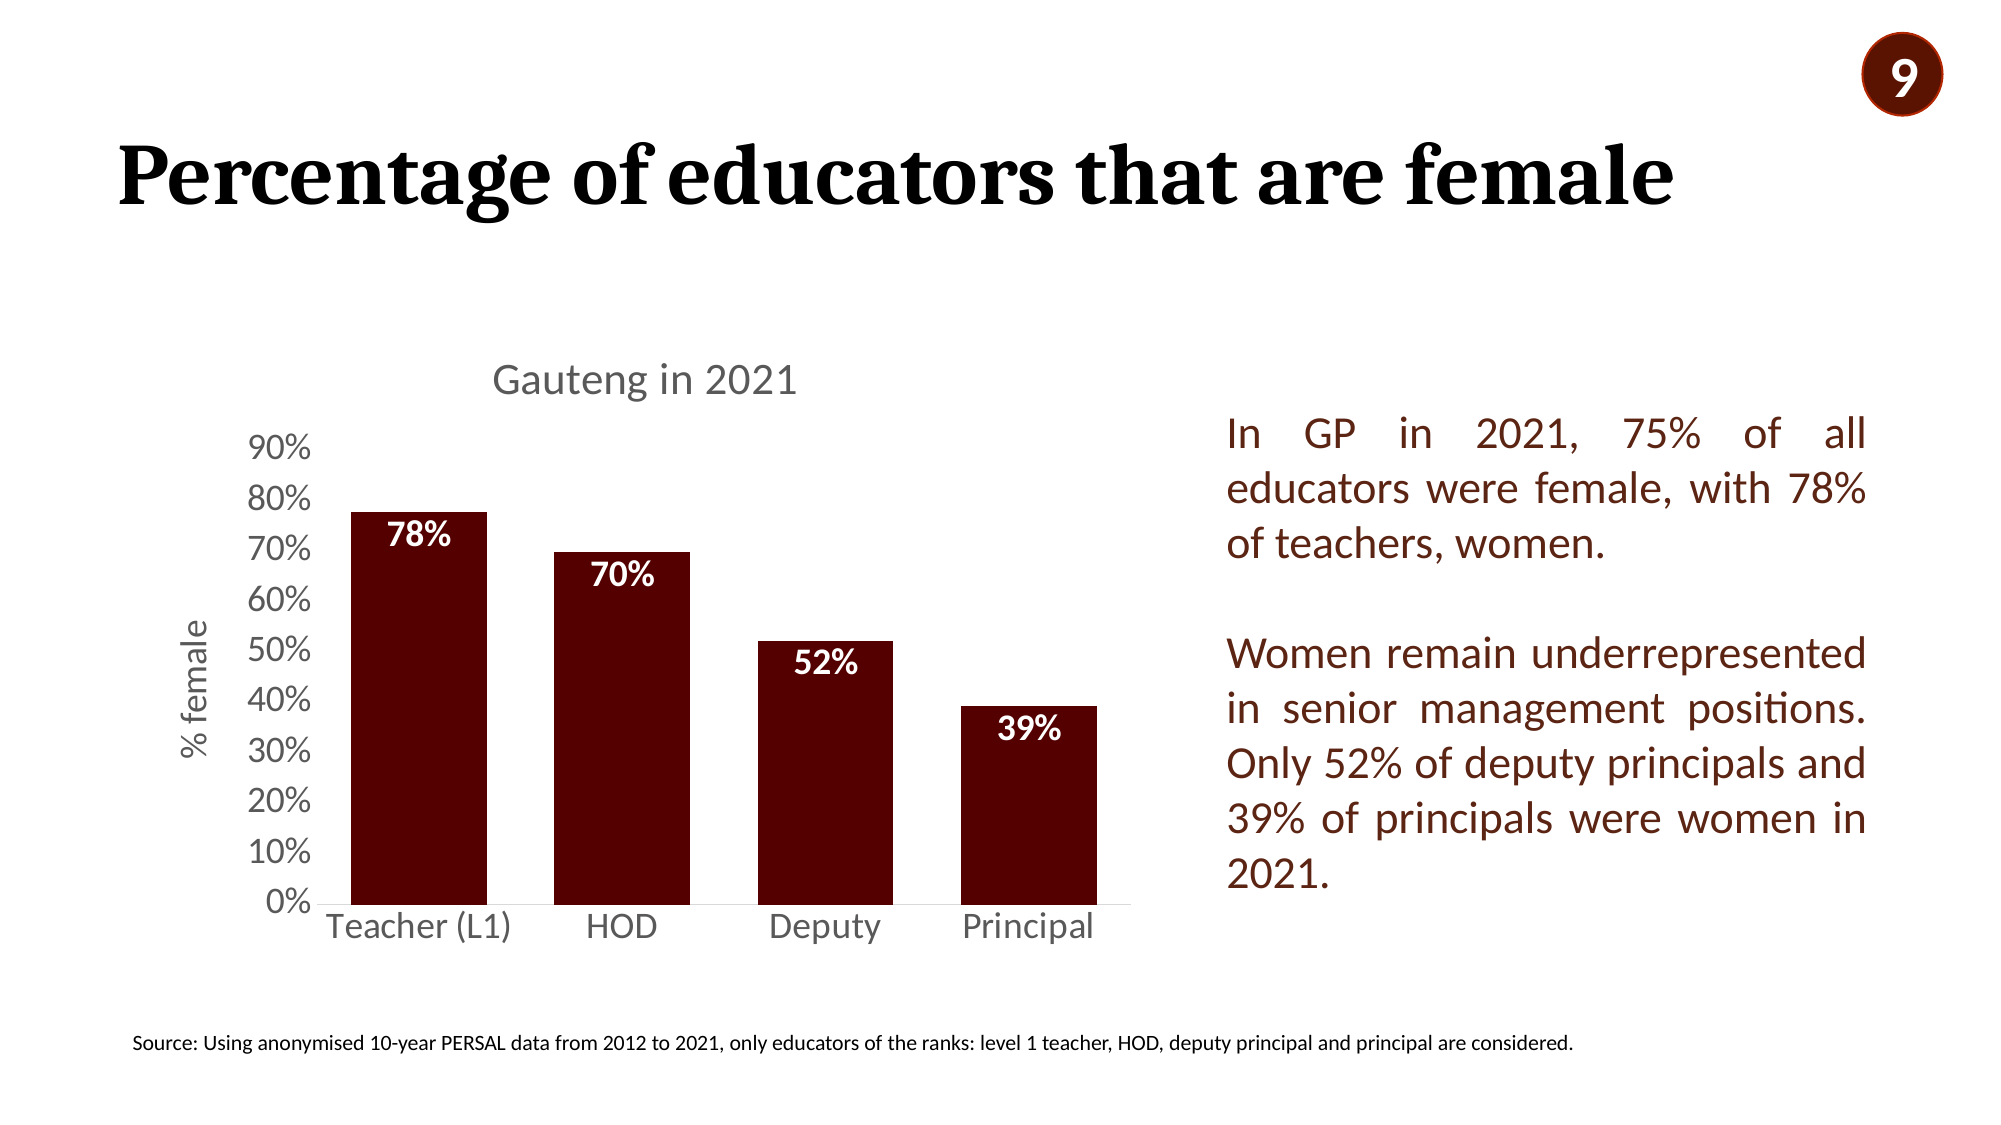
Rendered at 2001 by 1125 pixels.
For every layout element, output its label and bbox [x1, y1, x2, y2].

chart [140, 325, 1151, 961]
text_box [117, 1021, 1883, 1062]
text_box [1211, 387, 1883, 913]
text_box [1862, 32, 1943, 116]
title [102, 67, 1828, 285]
